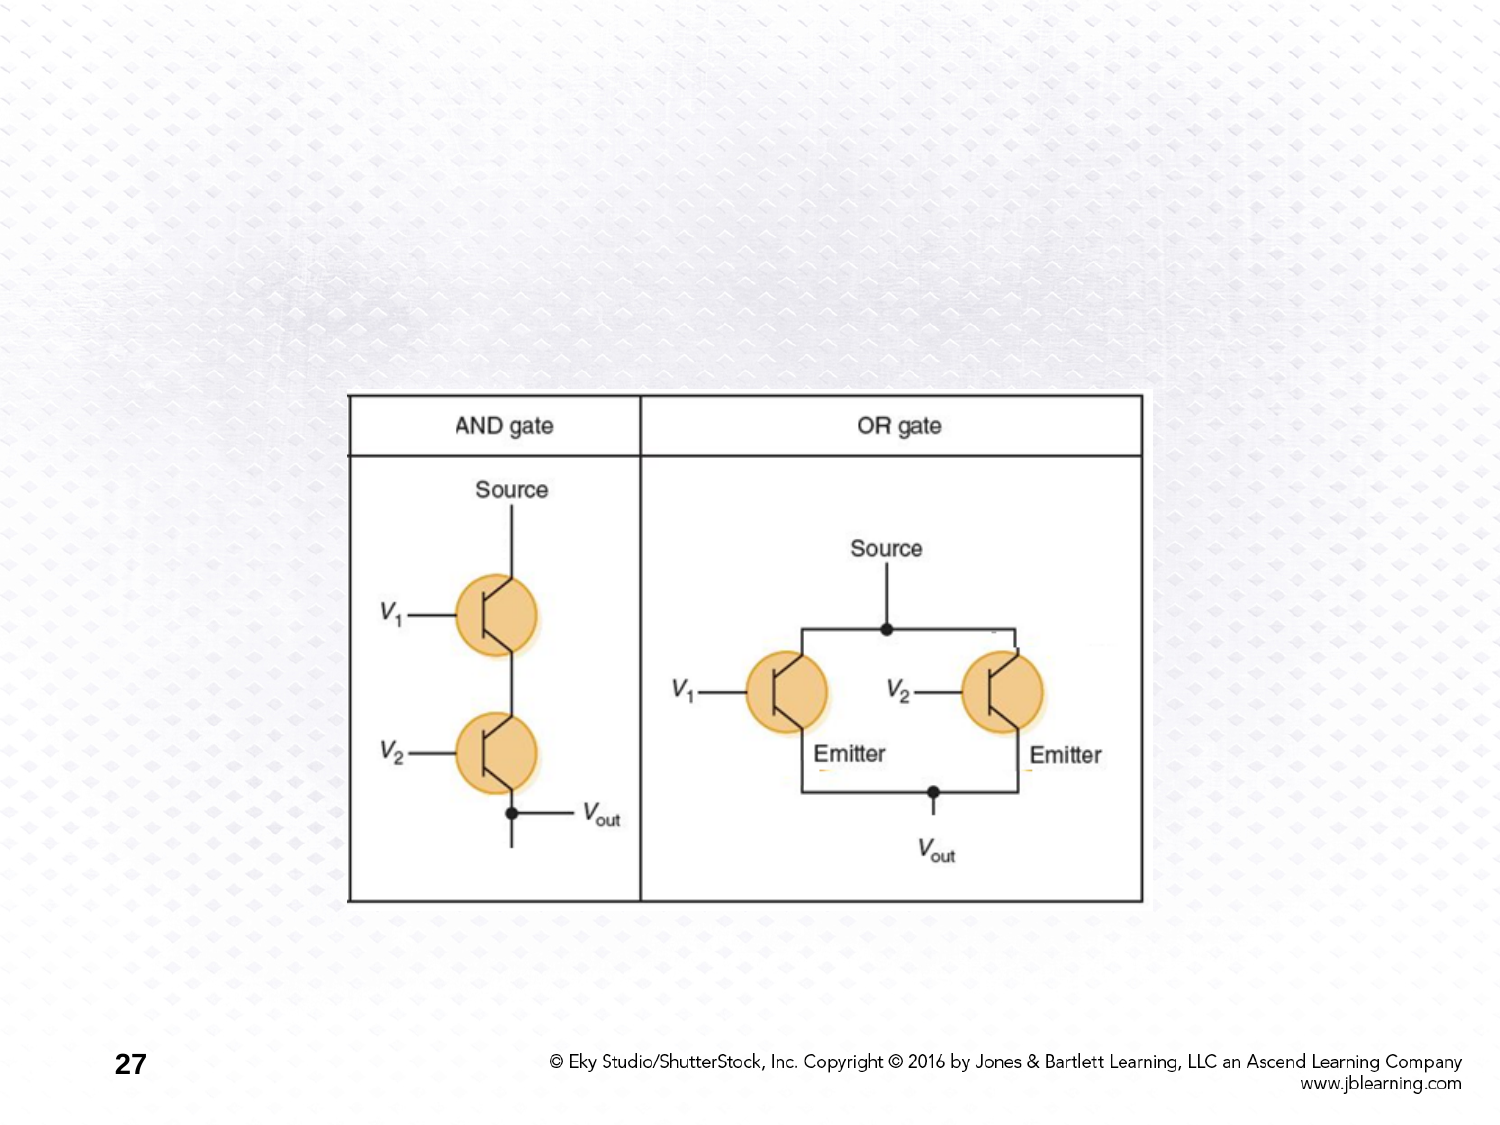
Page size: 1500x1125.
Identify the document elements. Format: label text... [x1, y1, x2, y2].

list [347, 389, 1153, 911]
picture [0, 0, 1500, 1125]
slide_number 27 [99, 1037, 450, 1091]
